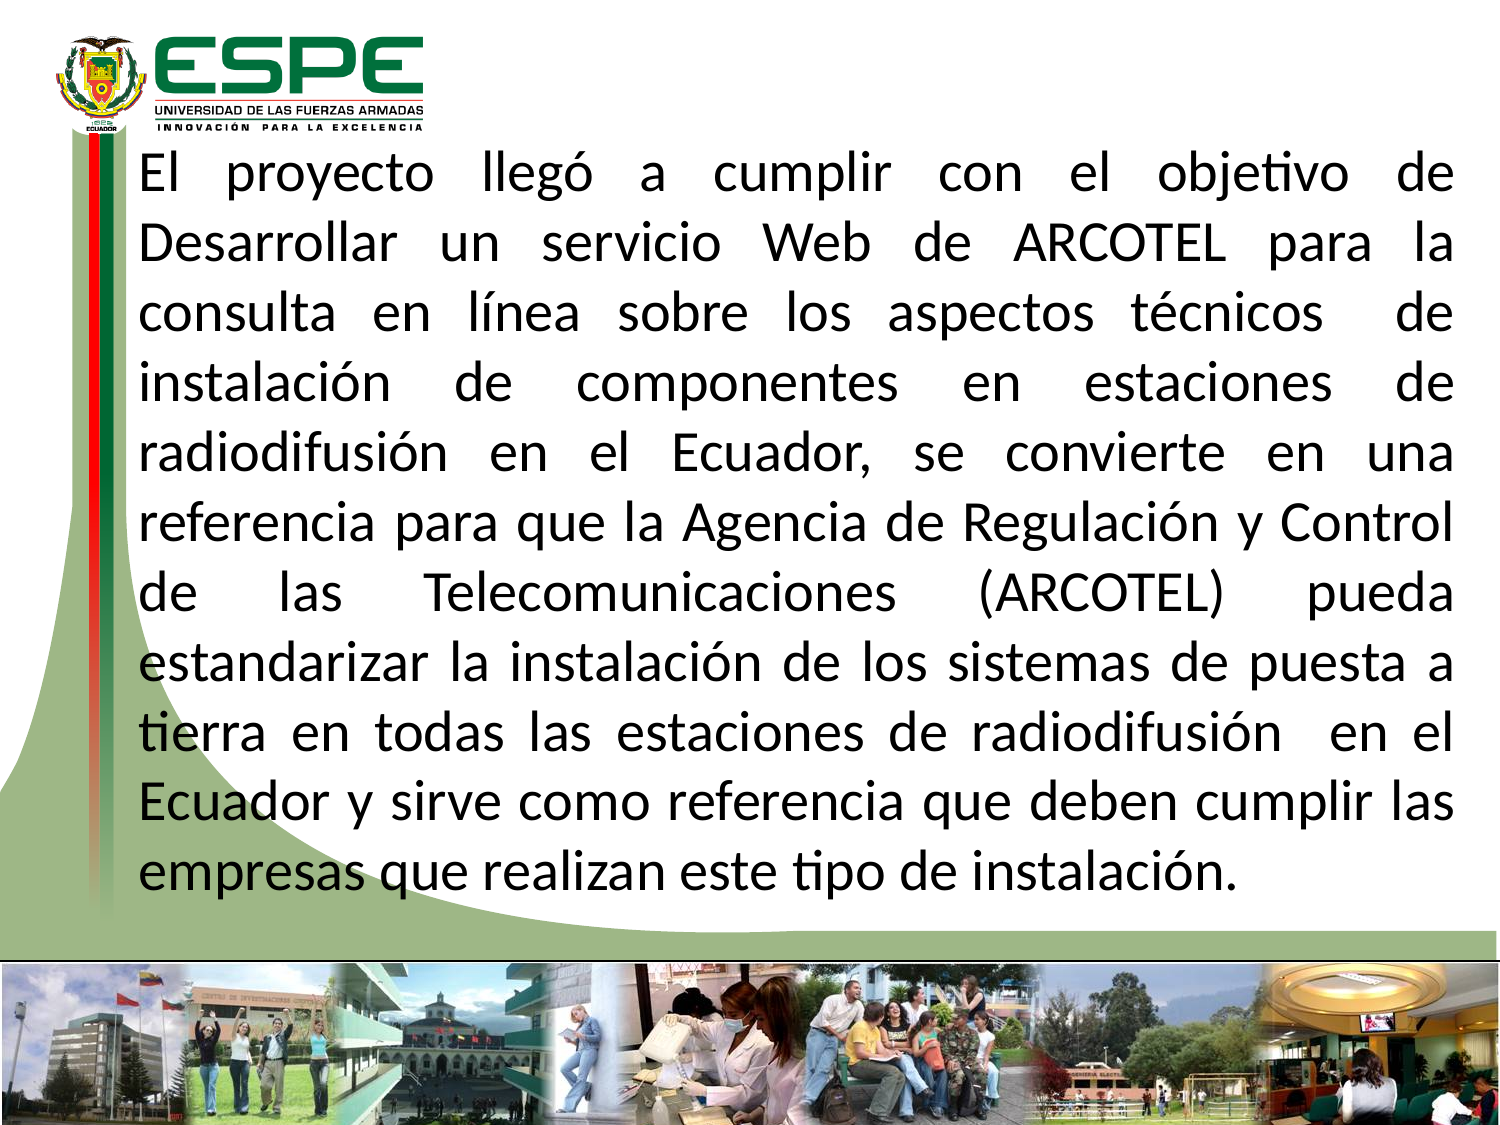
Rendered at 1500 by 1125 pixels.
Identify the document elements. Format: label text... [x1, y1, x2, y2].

picture [56, 36, 423, 131]
text_box El proyecto llegó a cumplir con el objetivo de Desarrollar un servicio Web de ARCOTEL para la consulta en línea sobre los aspectos técnicos de instalación de componentes en estaciones de radiodifusión en el Ecuador, se convierte en una referencia para que la Agencia de Regulación y Control de las Telecomunicaciones (ARCOTEL) pueda estandarizar la instalación de los sistemas de puesta a tierra en todas las estaciones de radiodifusión en el Ecuador y sirve como referencia que deben cumplir las empresas que realizan este tipo de instalación. [123, 125, 1471, 980]
picture [0, 962, 1500, 1125]
